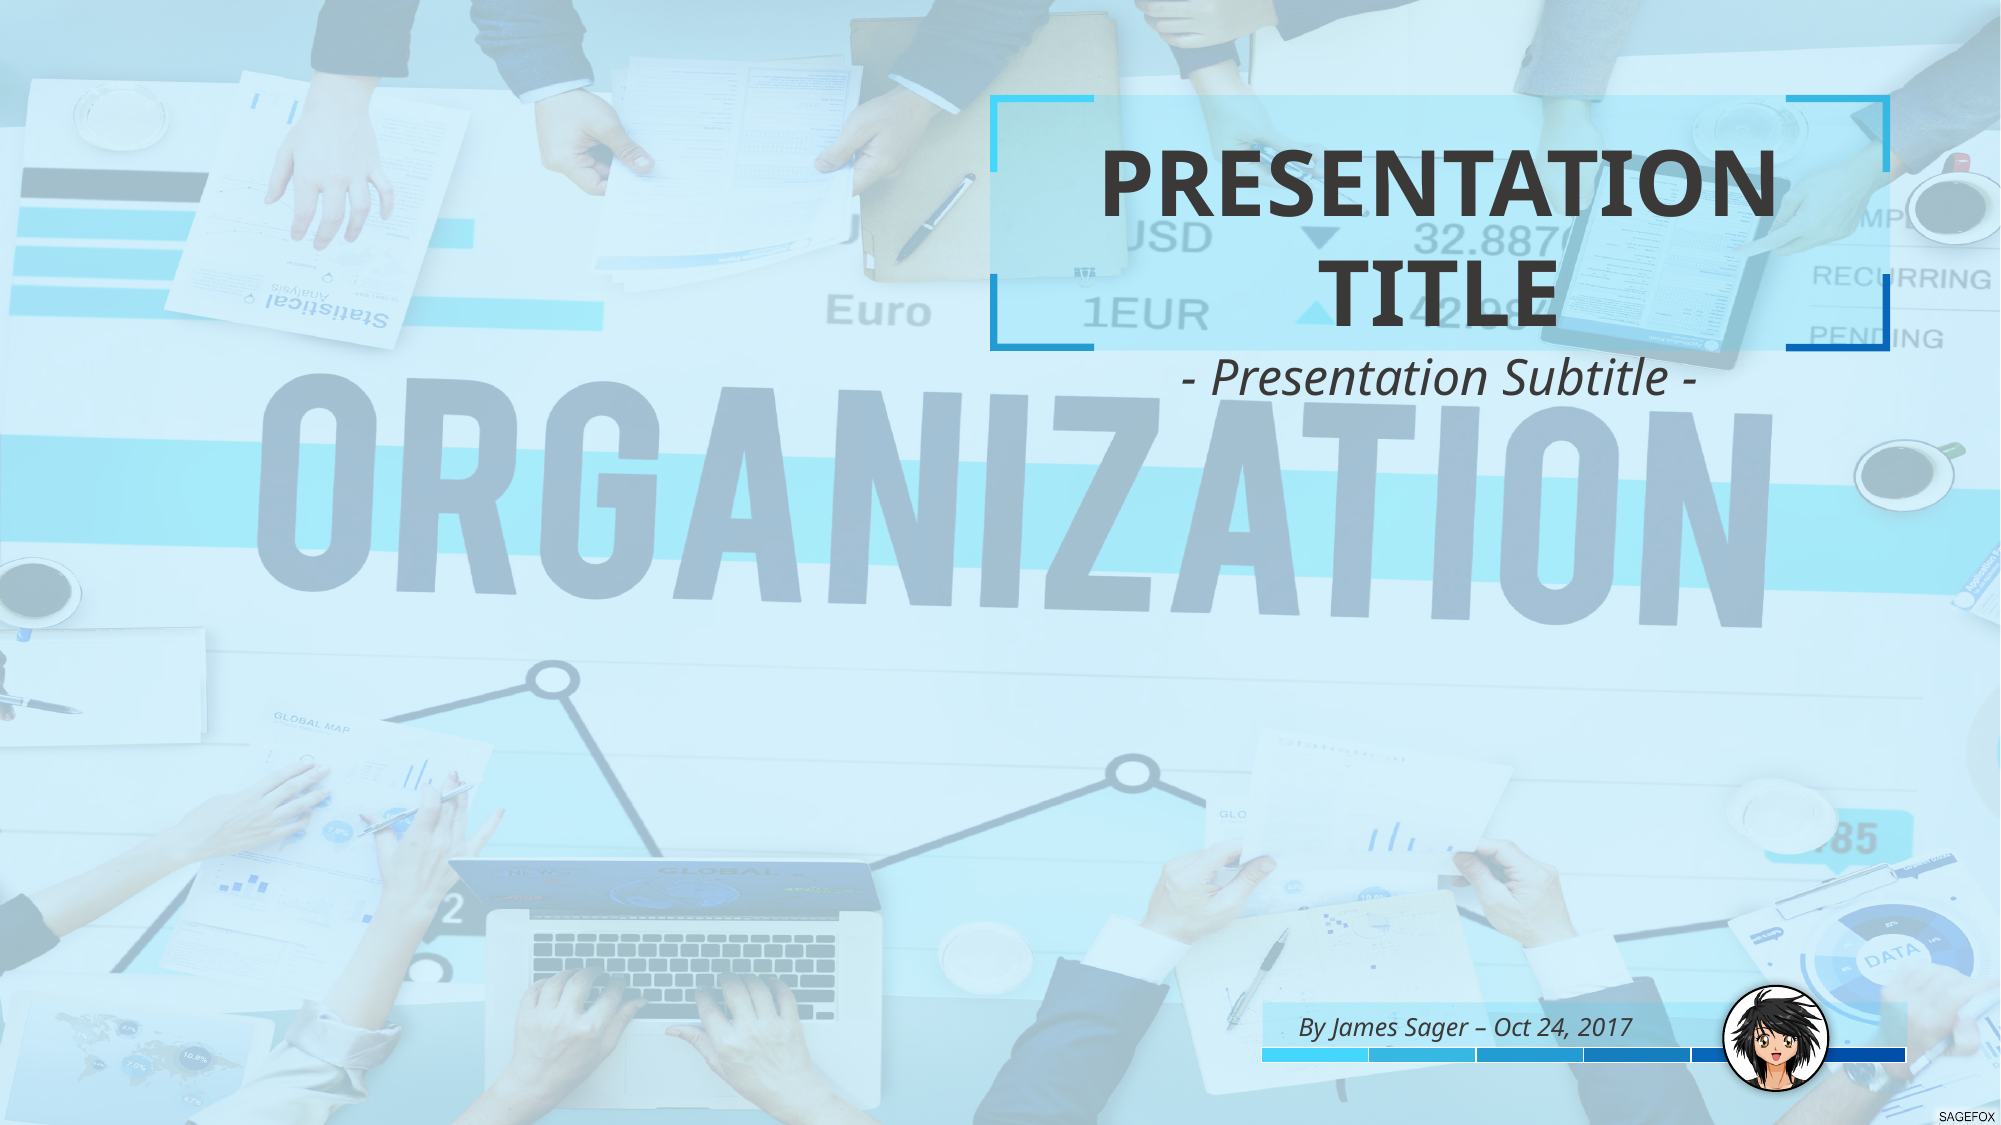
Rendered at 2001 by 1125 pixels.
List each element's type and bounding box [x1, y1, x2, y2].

text_box [990, 94, 1891, 352]
text_box [1261, 985, 1908, 1091]
picture [1936, 1111, 1997, 1125]
